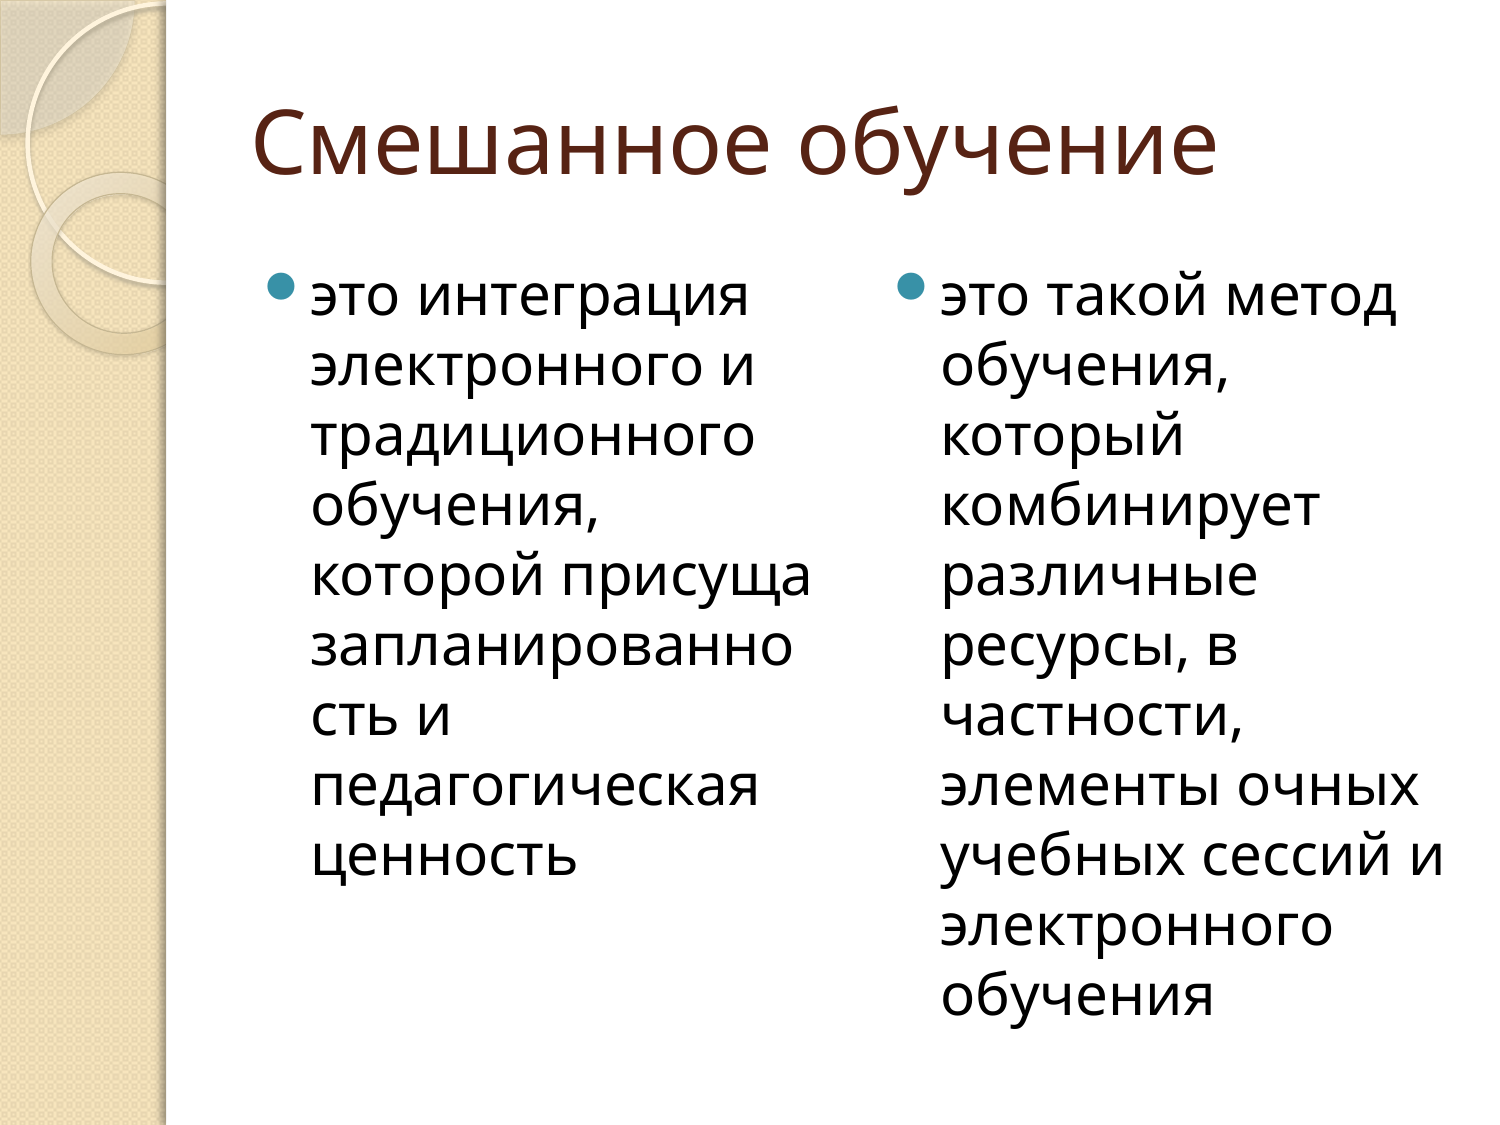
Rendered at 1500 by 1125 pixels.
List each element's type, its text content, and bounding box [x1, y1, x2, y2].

list это интеграция электронного и традиционного обучения, которой присуща запланированность и педагогическая ценность [235, 249, 836, 1015]
title Смешанное обучение [235, 45, 1466, 233]
list это такой метод обучения, который комбинирует различные ресурсы, в частности, элементы очных учебных сессий и электронного обучения [865, 249, 1466, 1015]
